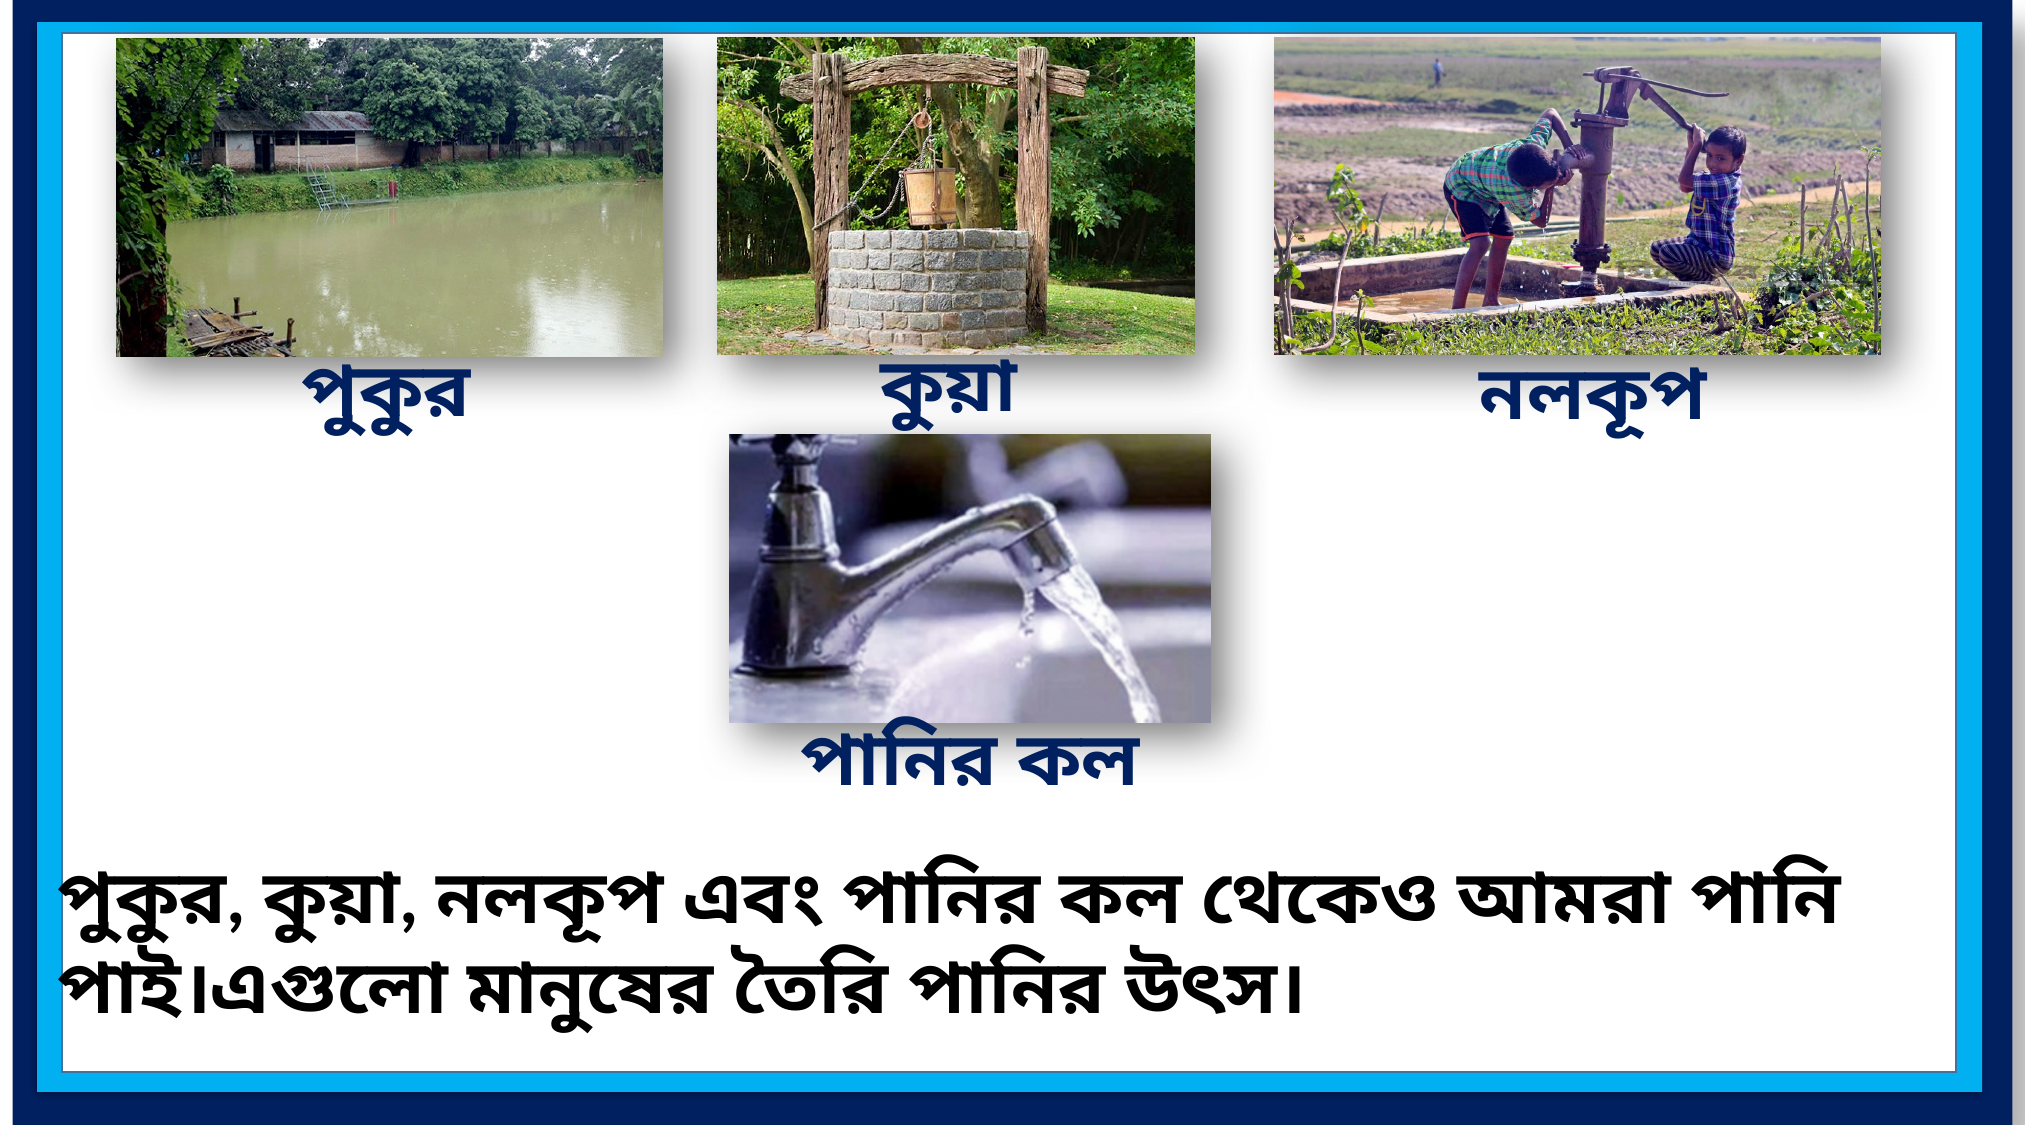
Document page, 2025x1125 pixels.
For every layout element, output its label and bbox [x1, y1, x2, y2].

picture [717, 37, 1195, 355]
text_box [12, 0, 2013, 1125]
picture [1274, 37, 1881, 355]
picture [116, 38, 663, 357]
picture [729, 434, 1211, 723]
